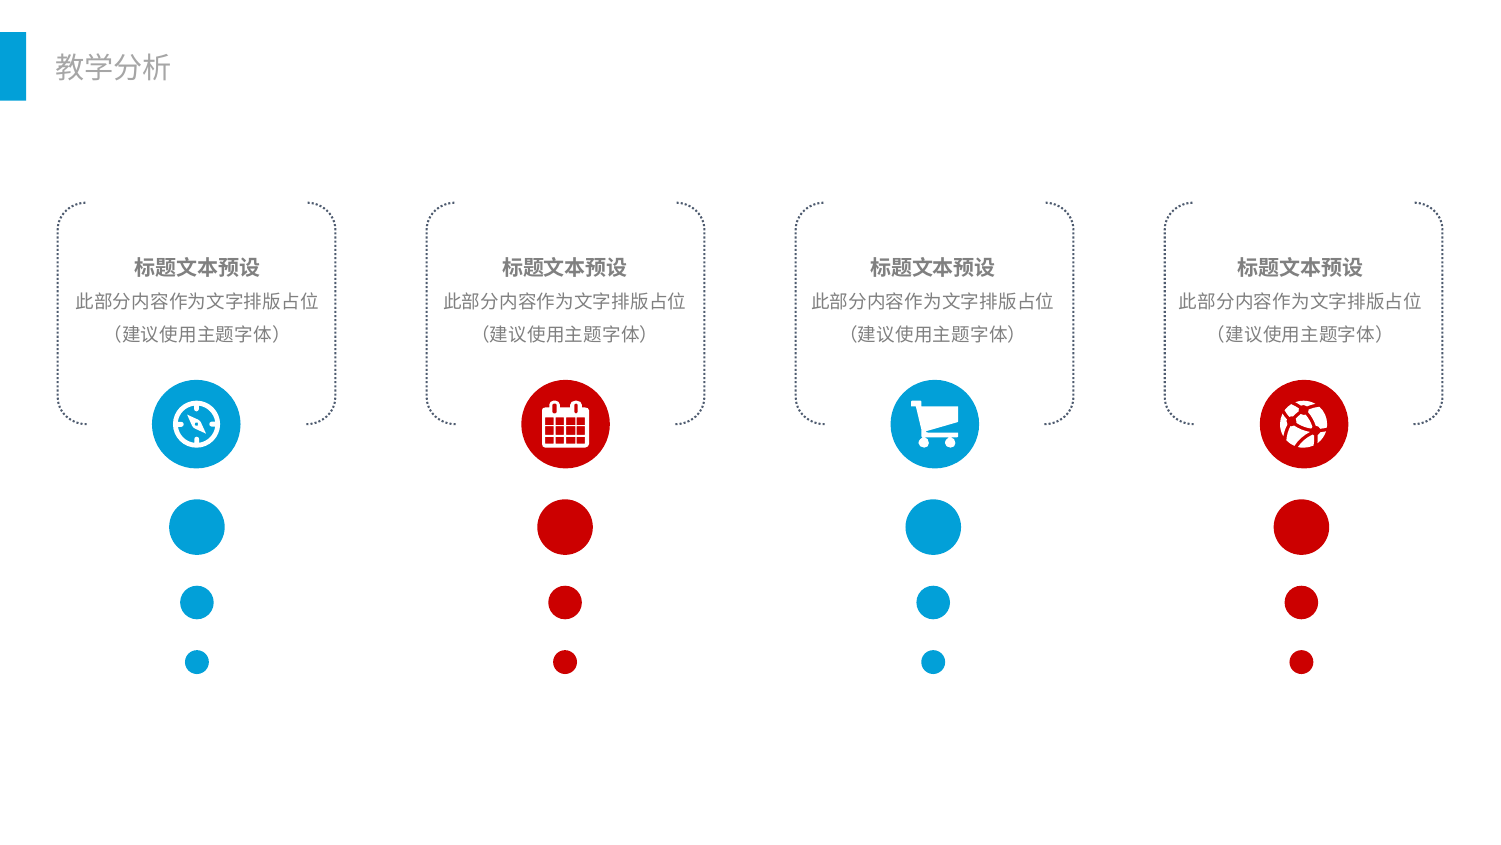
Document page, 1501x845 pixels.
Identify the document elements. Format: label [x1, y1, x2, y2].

text_box [905, 499, 962, 674]
text_box [169, 499, 225, 674]
text_box [57, 202, 1443, 469]
text_box [537, 499, 593, 674]
text_box [1273, 499, 1330, 674]
